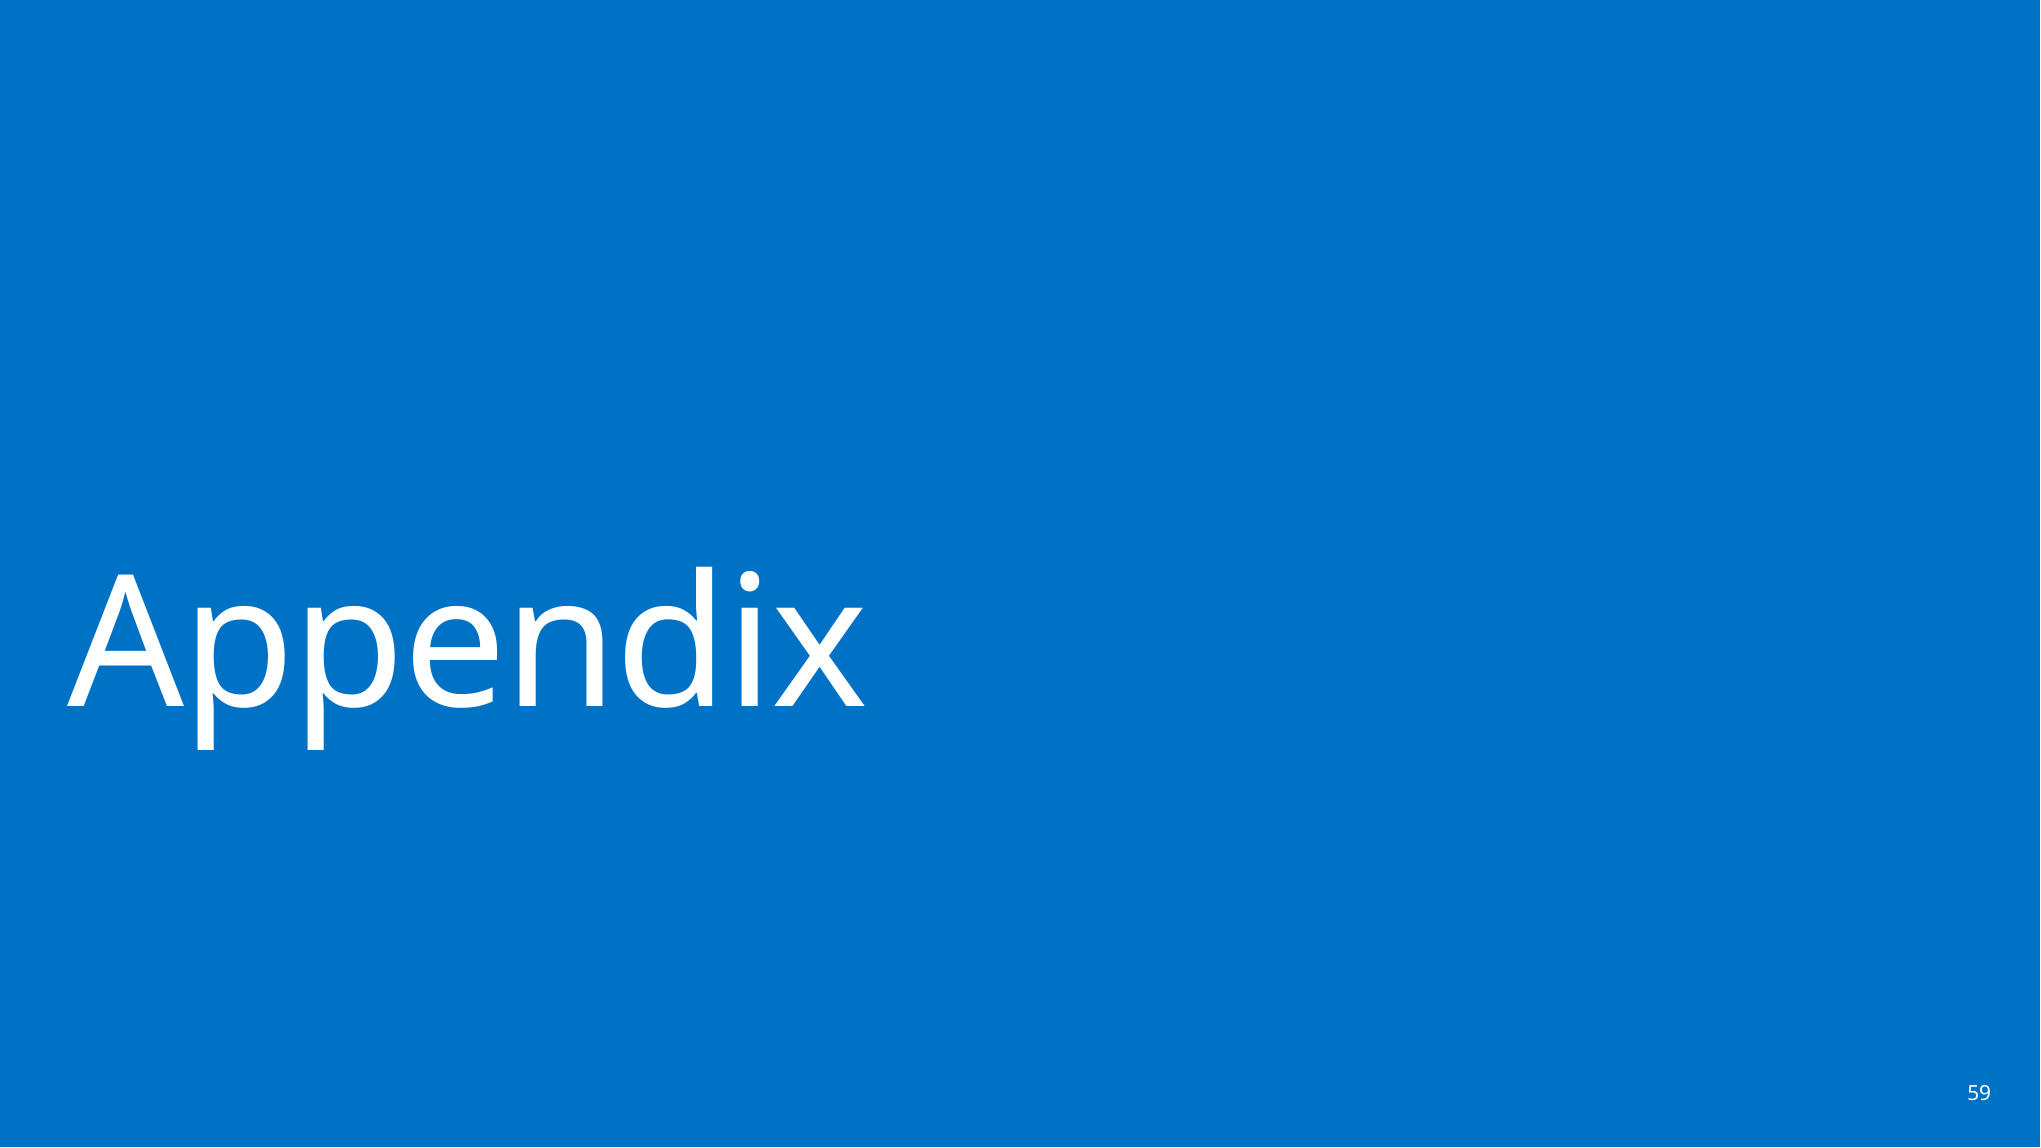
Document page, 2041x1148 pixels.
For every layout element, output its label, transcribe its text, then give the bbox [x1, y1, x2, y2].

title Appendix [43, 533, 1994, 834]
slide_number 59 [1530, 1063, 2007, 1125]
